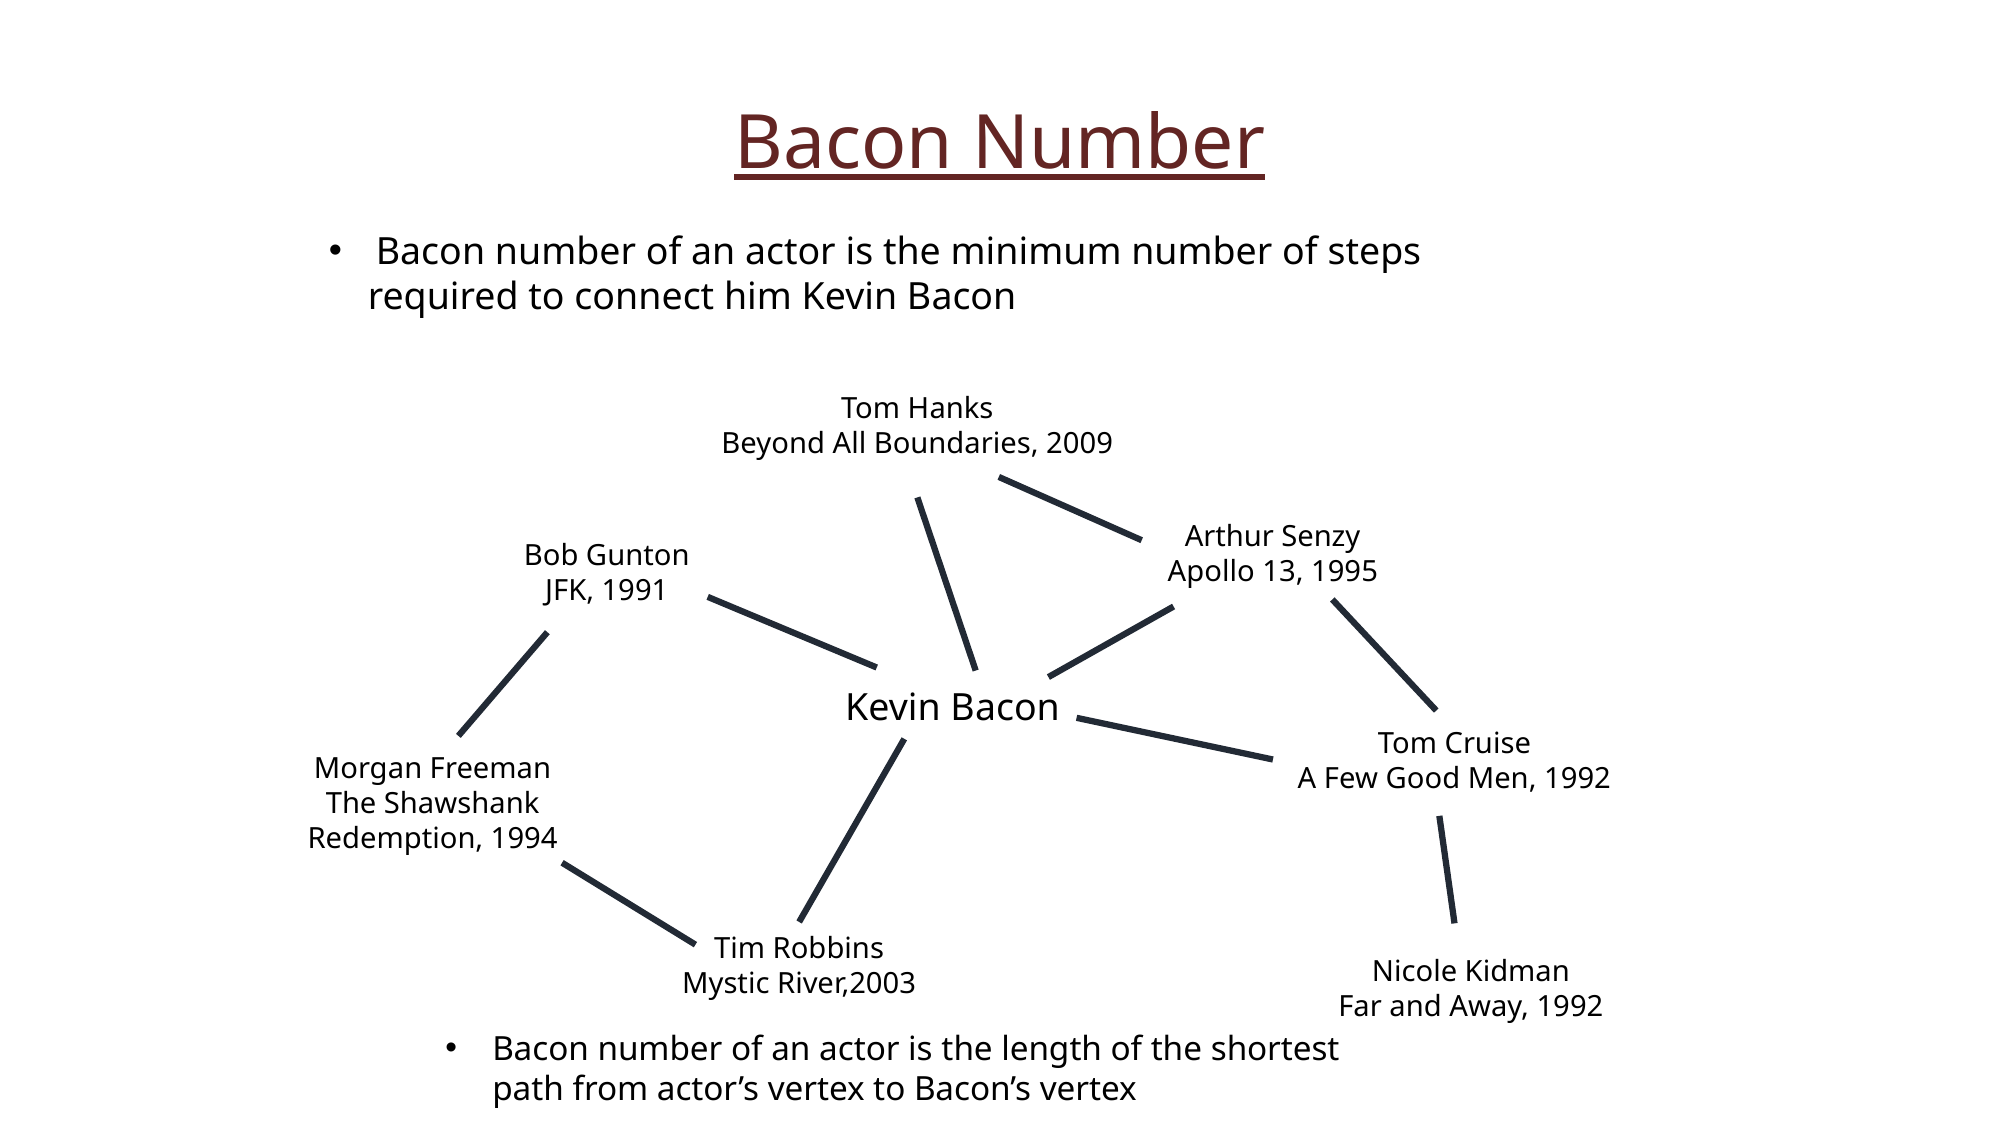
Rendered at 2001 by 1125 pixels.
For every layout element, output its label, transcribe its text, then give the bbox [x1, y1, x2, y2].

text_box Bob Gunton JFK, 1991 [432, 529, 782, 614]
text_box Bacon number of an actor is the minimum number of steps required to connect him Kevin Bacon [314, 219, 1447, 370]
text_box Nicole Kidman Far and Away, 1992 [1259, 944, 1683, 1030]
text_box Tim Robbins Mystic River,2003 [638, 921, 961, 1007]
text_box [458, 632, 548, 736]
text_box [1076, 717, 1273, 760]
text_box Kevin Bacon [830, 675, 1075, 736]
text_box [1439, 815, 1455, 924]
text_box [917, 497, 976, 671]
text_box Morgan Freeman The Shawshank Redemption, 1994 [258, 741, 607, 862]
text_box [562, 862, 696, 945]
text_box Tom Cruise A Few Good Men, 1992 [1243, 716, 1666, 802]
text_box Tom Hanks Beyond All Boundaries, 2009 [706, 382, 1129, 467]
text_box Bacon number of an actor is the length of the shortest path from actor’s vertex to Bacon’s vertex [430, 1019, 1378, 1125]
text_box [799, 738, 905, 922]
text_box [1332, 599, 1437, 711]
text_box Arthur Senzy Apollo 13, 1995 [1061, 509, 1484, 595]
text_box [998, 476, 1142, 541]
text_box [1048, 606, 1174, 678]
text_box Bacon Number [324, 45, 1675, 233]
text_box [707, 596, 877, 668]
